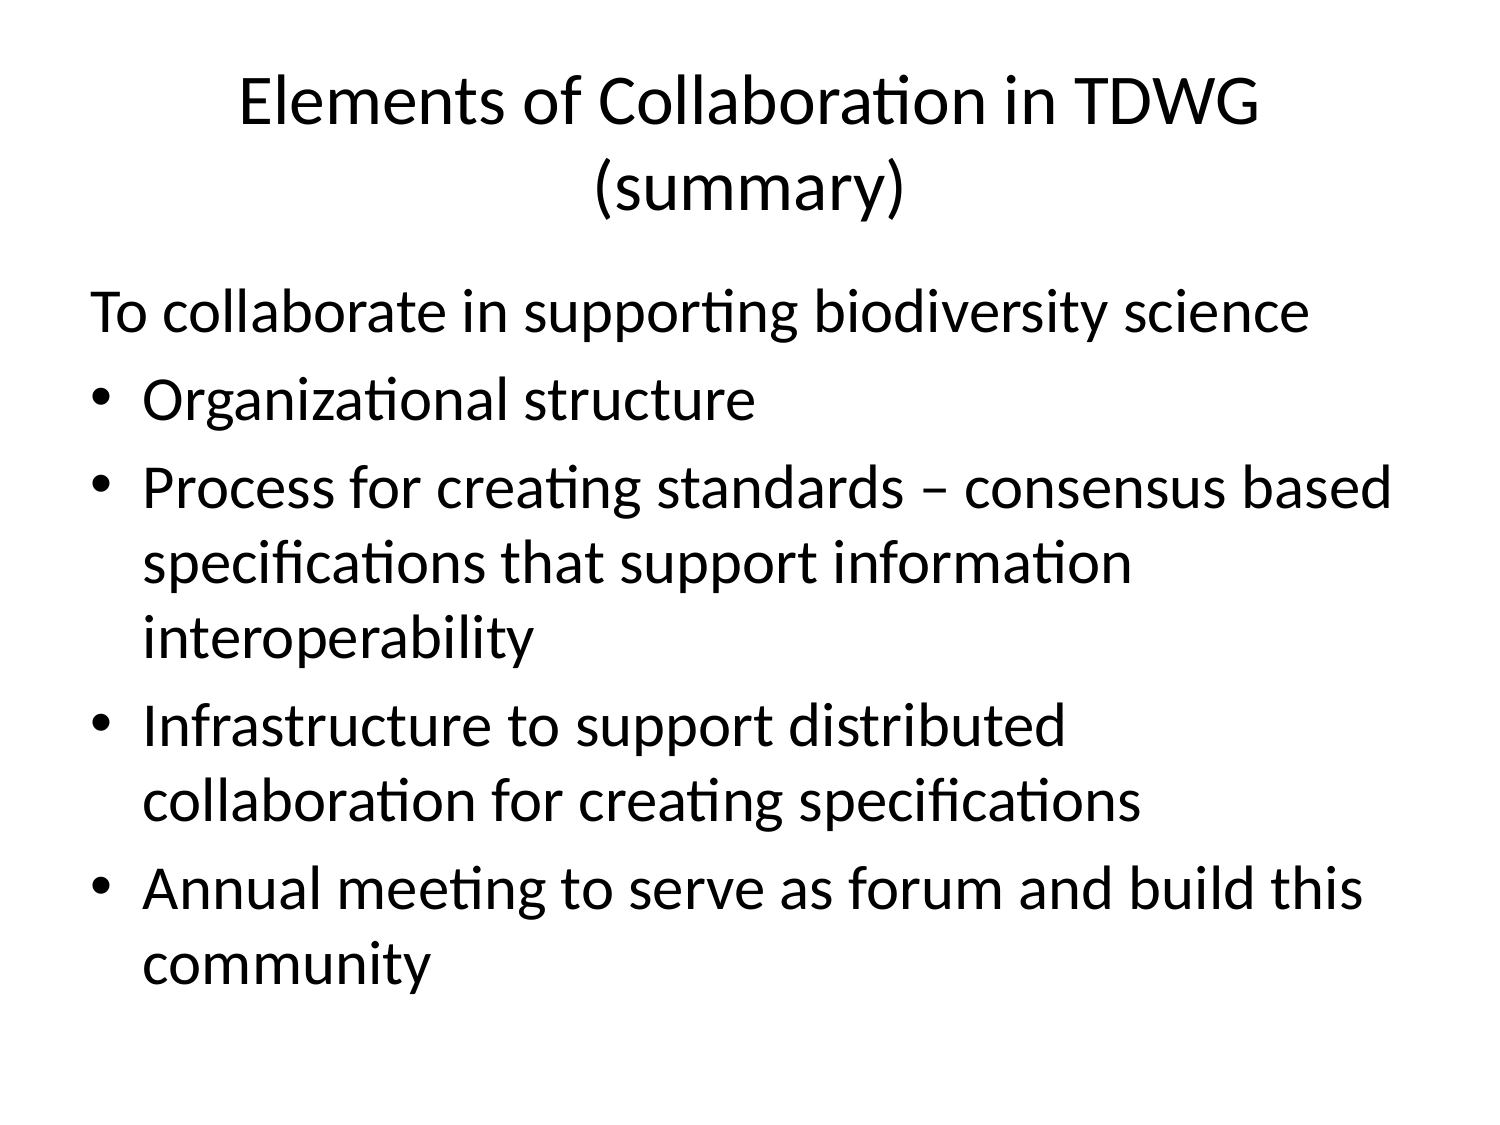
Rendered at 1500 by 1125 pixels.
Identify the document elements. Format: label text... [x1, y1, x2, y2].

title Elements of Collaboration in TDWG (summary) [75, 45, 1425, 233]
list To collaborate in supporting biodiversity science Organizational structure Process for creating standards – consensus based specifications that support information interoperability Infrastructure to support distributed collaboration for creating specifications Annual meeting to serve as forum and build this community [75, 262, 1425, 1005]
